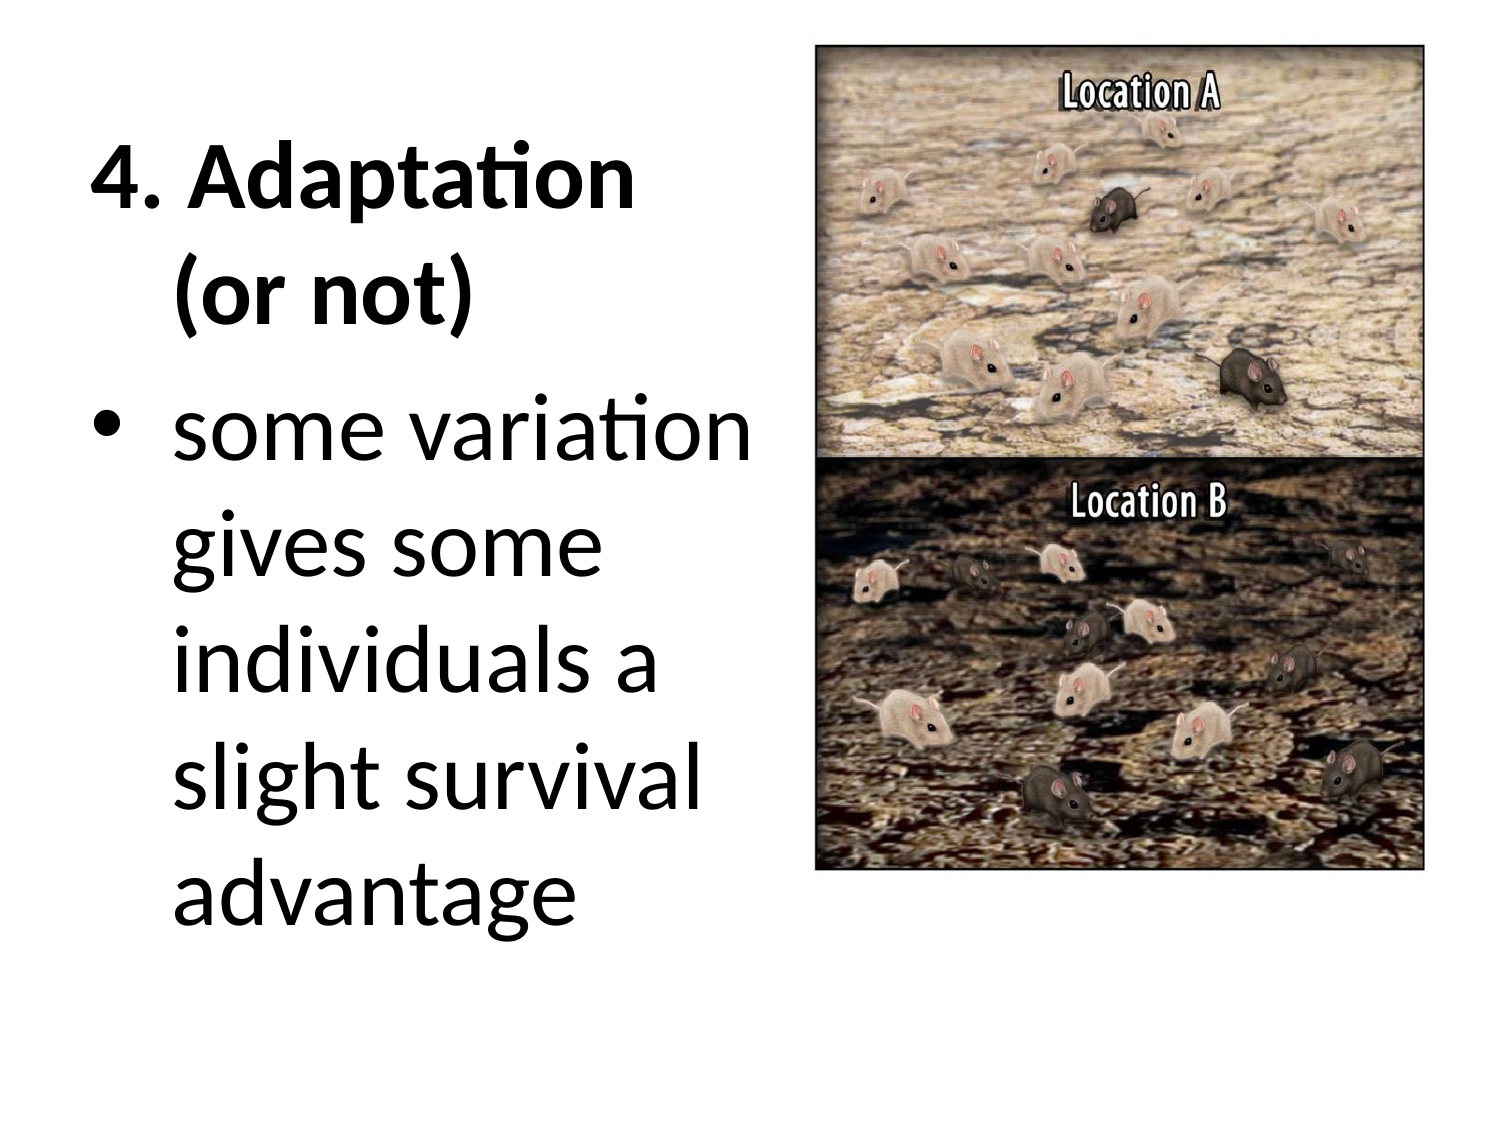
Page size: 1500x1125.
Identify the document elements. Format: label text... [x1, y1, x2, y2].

list 4. Adaptation (or not) some variation gives some individuals a slight survival advantage [75, 103, 774, 1042]
picture [811, 36, 1426, 876]
